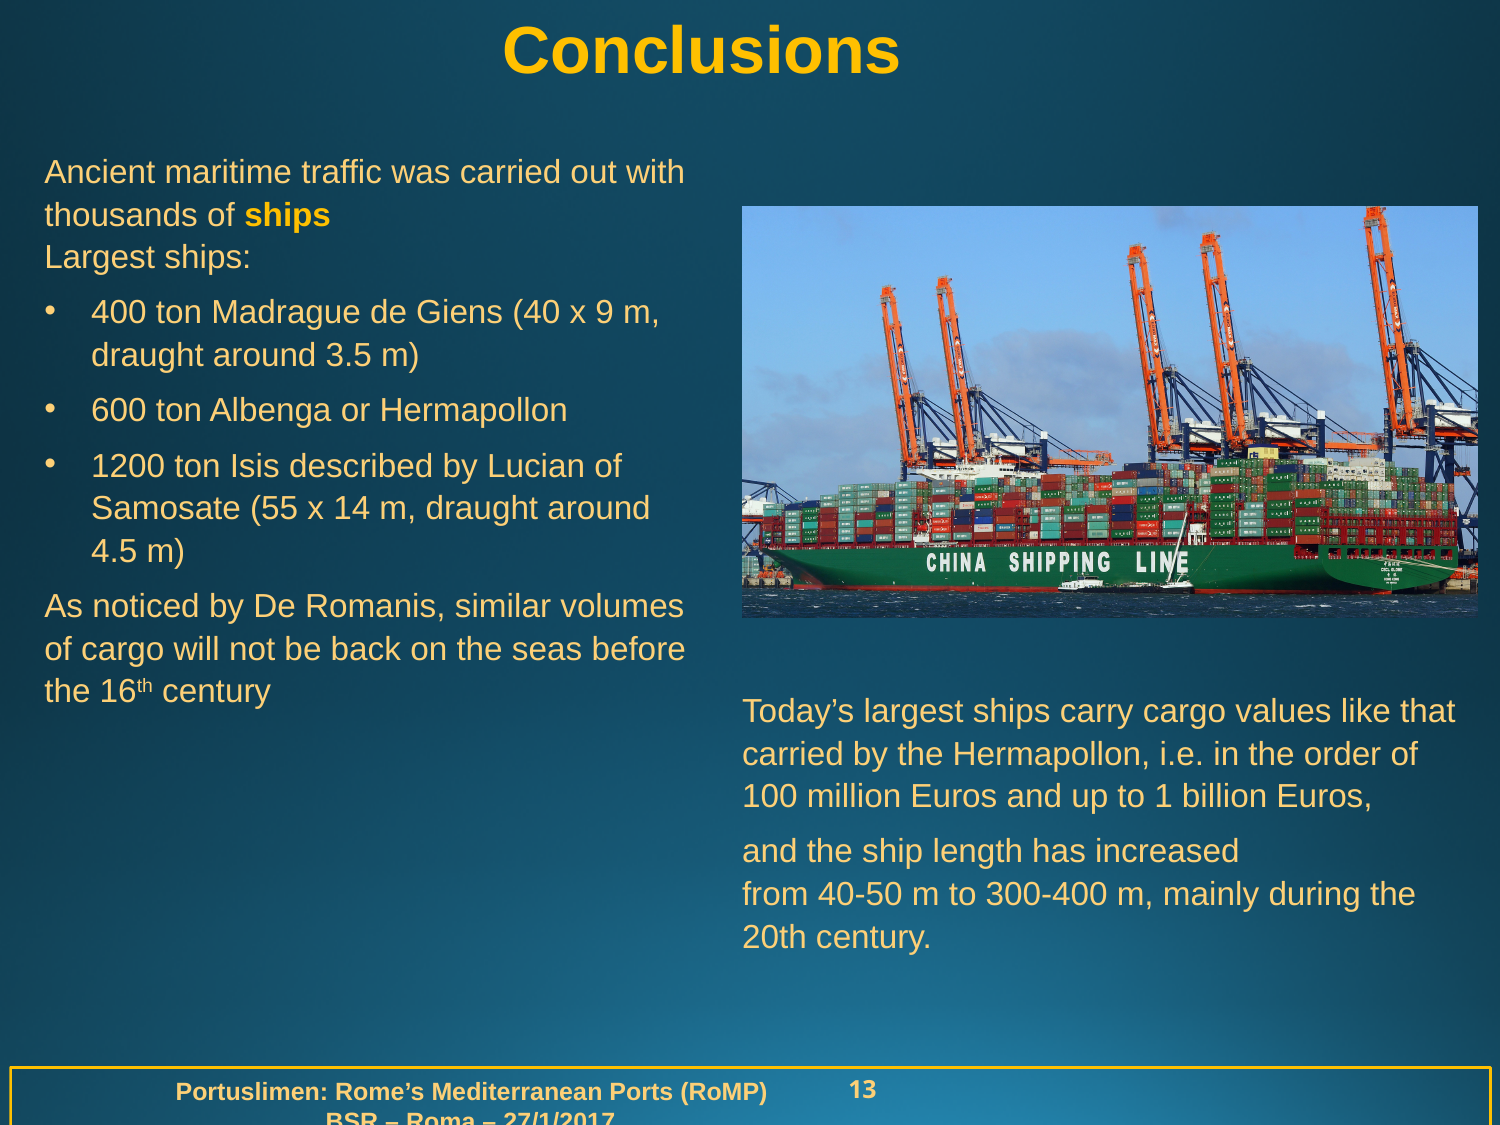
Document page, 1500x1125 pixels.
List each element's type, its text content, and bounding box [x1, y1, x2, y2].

picture [411, 1116, 419, 1121]
text_box Conclusions [487, 0, 939, 95]
picture [12, 1069, 1489, 1125]
picture [365, 1116, 373, 1121]
picture [0, 0, 1500, 1125]
text_box Ancient maritime traffic was carried out with thousands of ships Largest ships: 400 ton Madrague de Giens (40 x 9 m, draught around 3.5 m) 600 ton Albenga or Hermapollon 1200 ton Isis described by Lucian of Samosate (55 x 14 m, draught around 4.5 m) As noticed by De Romanis, similar volumes of cargo will not be back on the seas before the 16th century [29, 139, 707, 717]
picture [577, 1115, 582, 1125]
slide_number 13 [786, 1060, 892, 1121]
text_box Today’s largest ships carry cargo values like that carried by the Hermapollon, i.e. in the order of 100 million Euros and up to 1 billion Euros, and the ship length has increased from 40-50 m to 300-400 m, mainly during the 20th century. [727, 678, 1478, 963]
